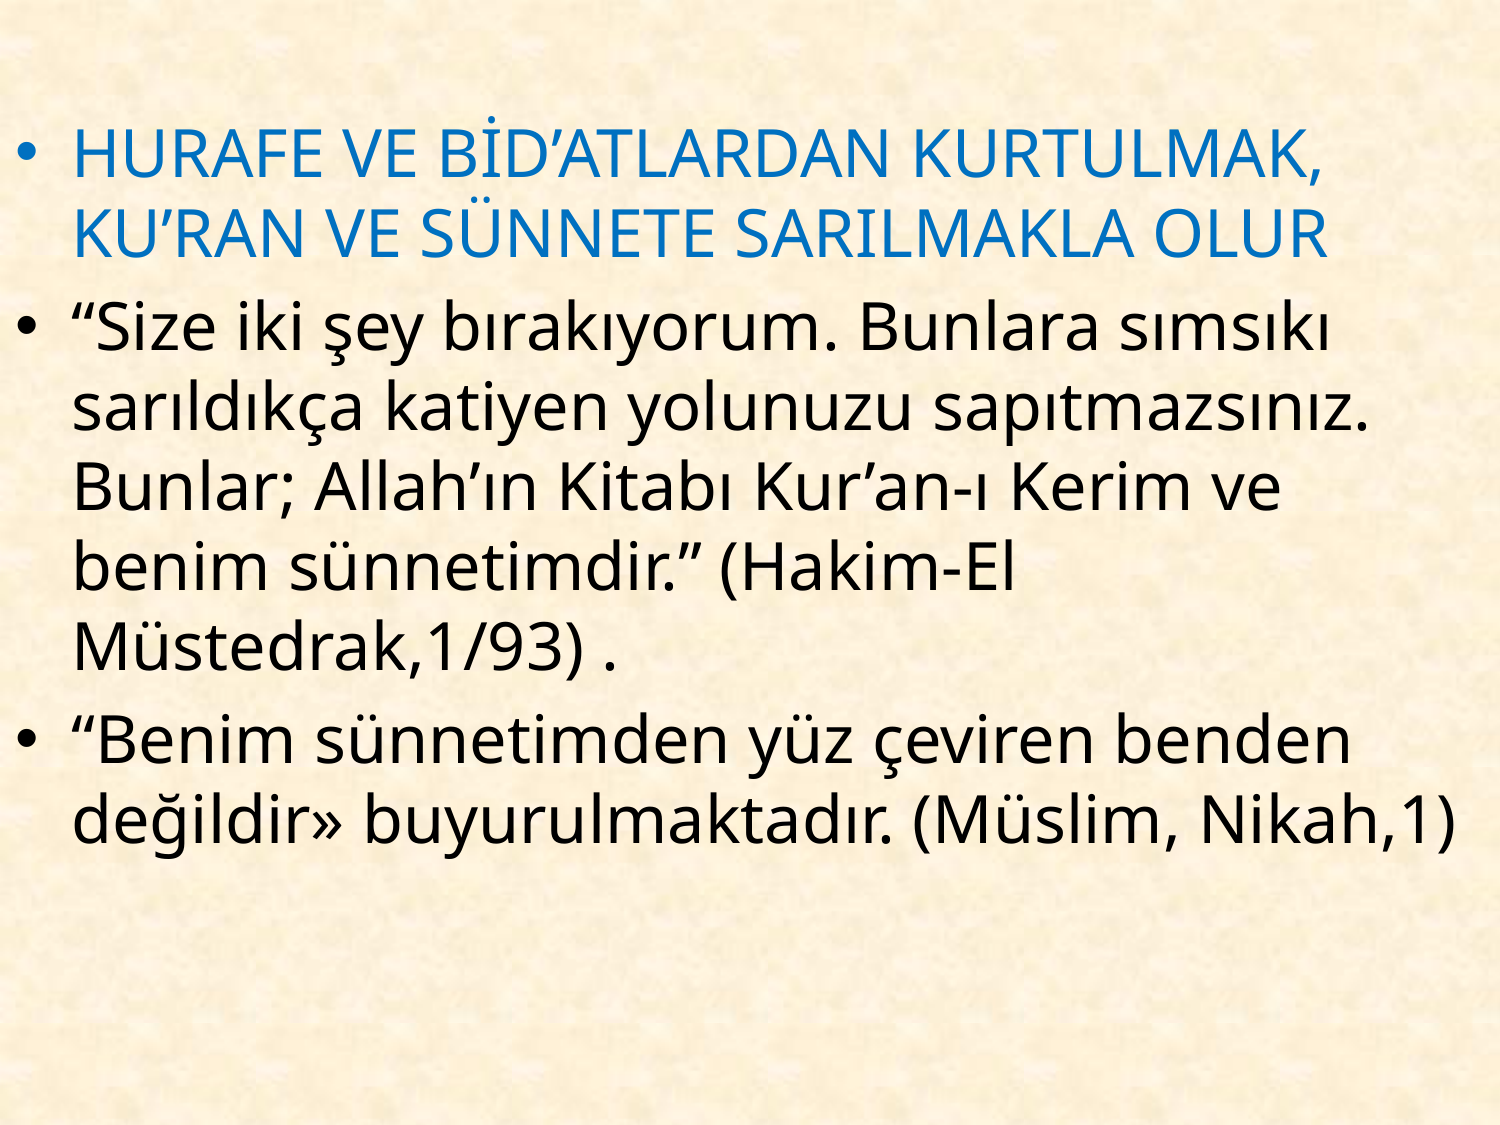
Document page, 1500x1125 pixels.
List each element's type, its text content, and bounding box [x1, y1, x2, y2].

list HURAFE VE BİD’ATLARDAN KURTULMAK, KU’RAN VE SÜNNETE SARILMAKLA OLUR “Size iki şey bırakıyorum. Bunlara sımsıkı sarıldıkça katiyen yolunuzu sapıtmazsınız. Bunlar; Allah’ın Kitabı Kur’an-ı Kerim ve benim sünnetimdir.” (Hakim-El Müstedrak,1/93) . “Benim sünnetimden yüz çeviren benden değildir» buyurulmaktadır. (Müslim, Nikah,1) [0, 0, 1500, 1125]
